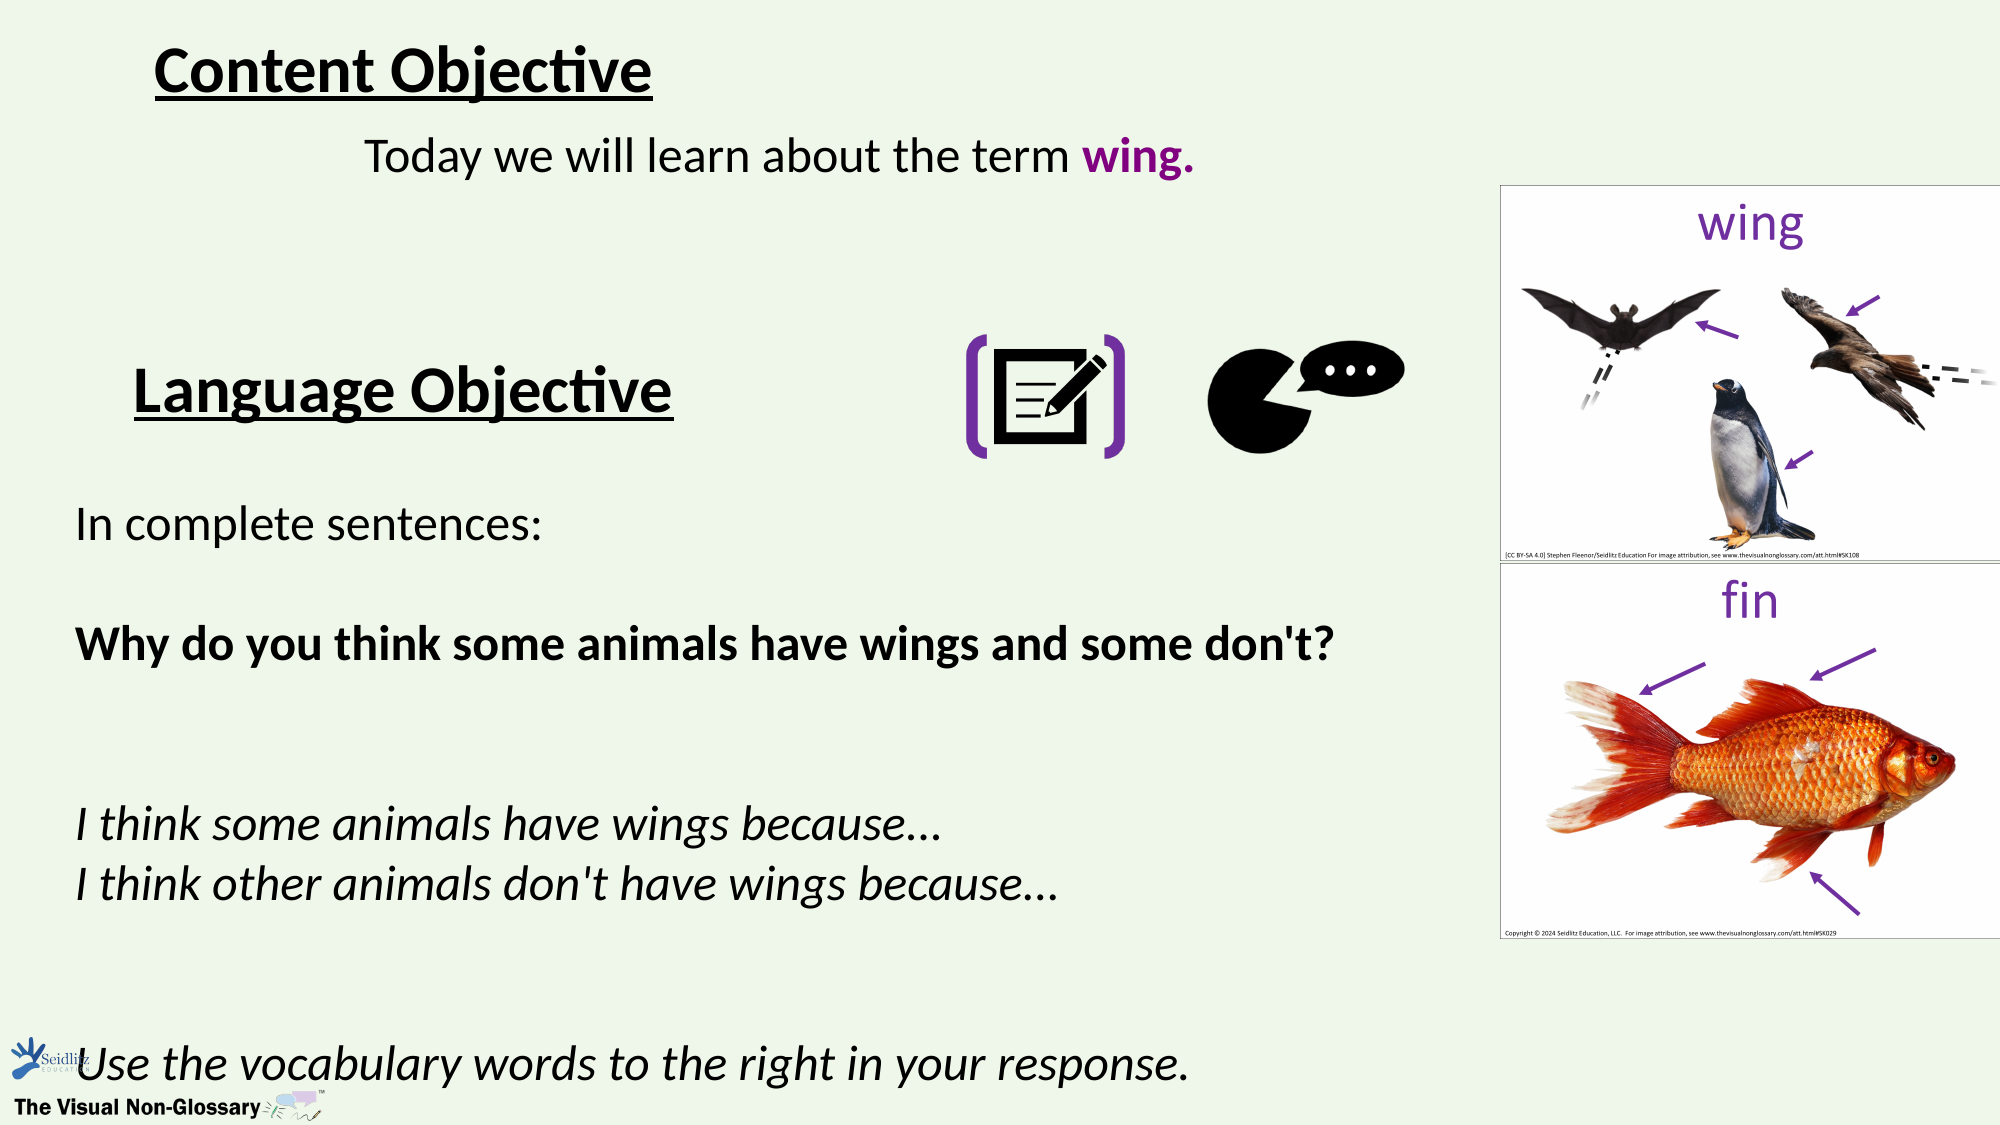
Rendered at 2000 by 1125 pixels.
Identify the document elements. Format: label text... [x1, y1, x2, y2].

text_box Content Objective [139, 17, 669, 113]
picture [1499, 563, 2000, 940]
text_box In complete sentences: Why do you think some animals have wings and some don't? I think some animals have wings because... I think other animals don't have wings because... Use the vocabulary words to the right in your response. [59, 437, 1500, 1098]
picture [1499, 185, 2000, 562]
picture [1207, 340, 1405, 454]
text_box Language Objective [119, 338, 689, 434]
picture [0, 1034, 328, 1125]
text_box Today we will learn about the term wing. [349, 115, 1211, 191]
picture [965, 334, 1126, 460]
